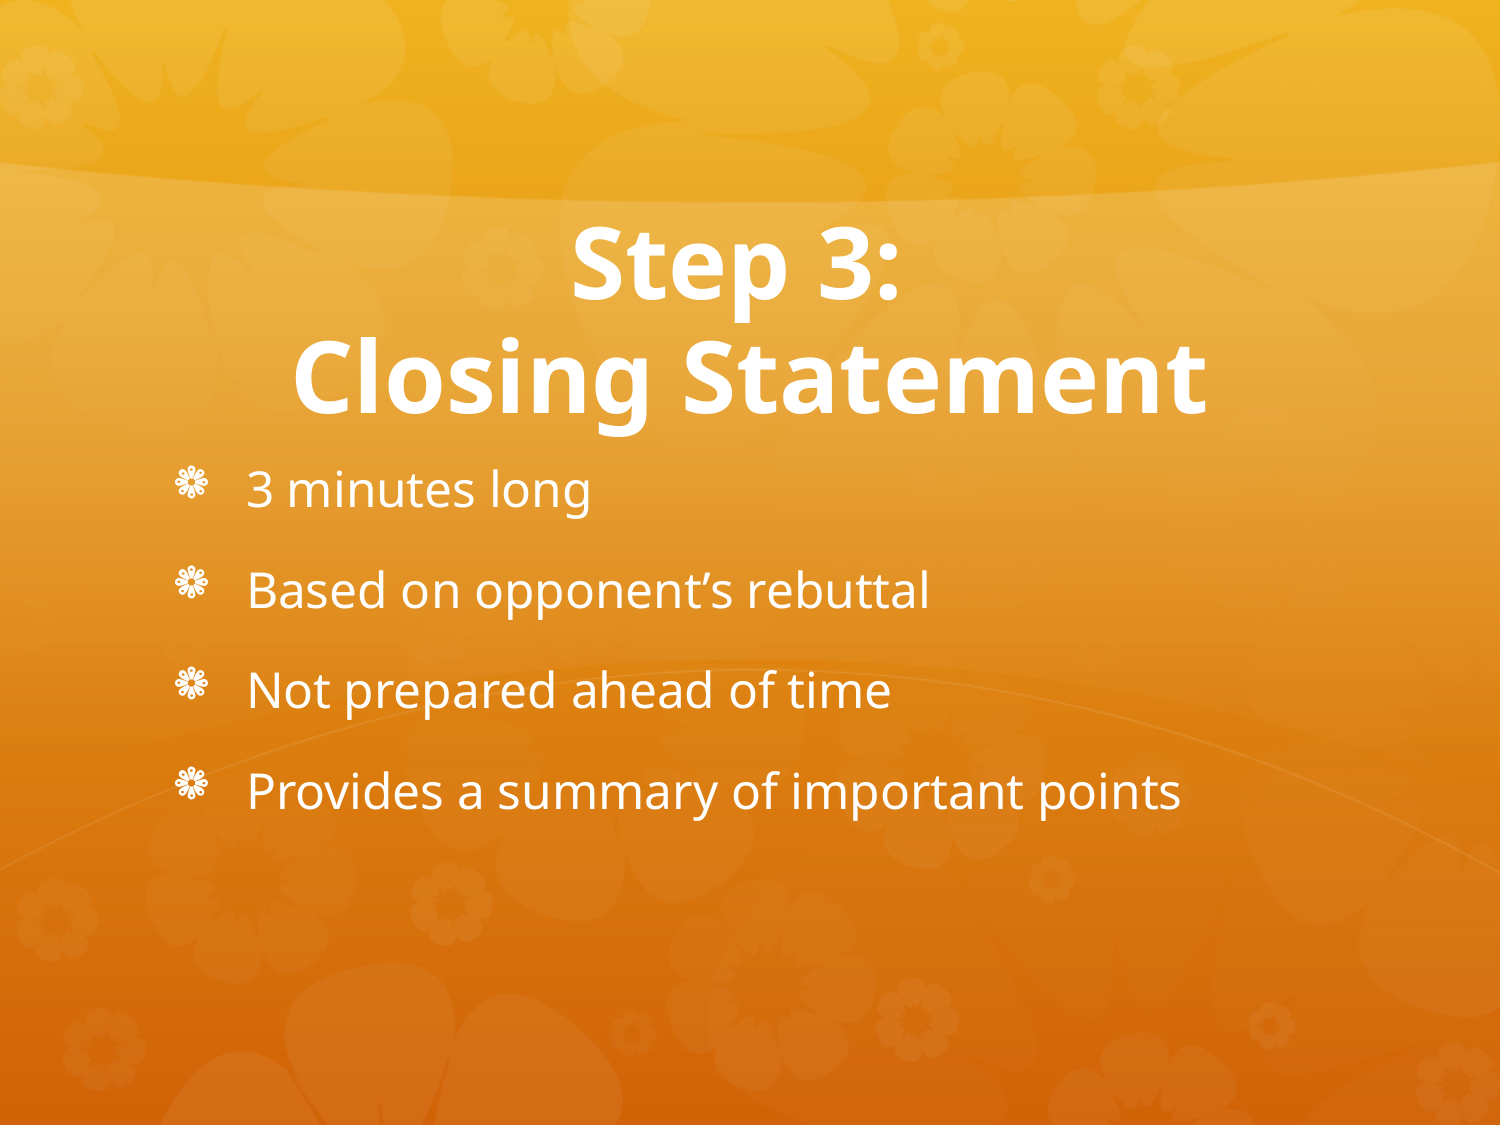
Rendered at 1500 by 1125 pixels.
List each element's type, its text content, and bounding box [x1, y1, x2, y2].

list 3 minutes long Based on opponent’s rebuttal Not prepared ahead of time Provides a summary of important points [156, 450, 1344, 827]
picture [0, 0, 1500, 1125]
title Step 3: Closing Statement [127, 228, 1372, 416]
